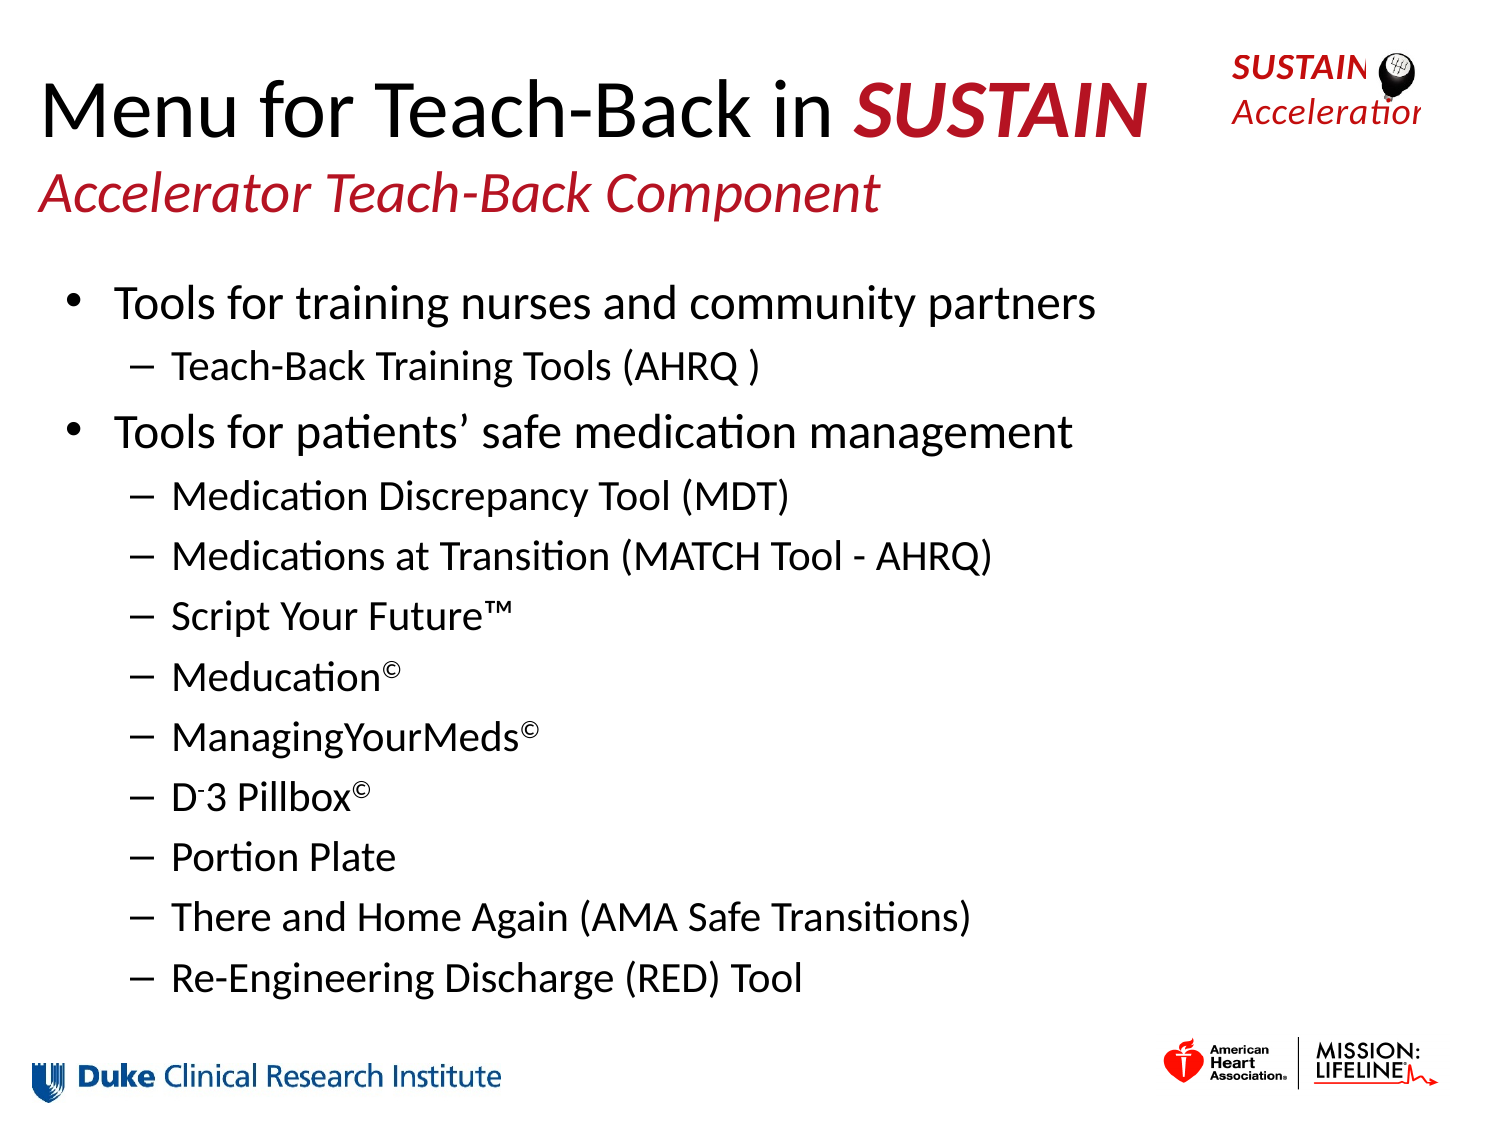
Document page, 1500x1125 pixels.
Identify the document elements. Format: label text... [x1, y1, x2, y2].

picture [1156, 1030, 1450, 1100]
picture [1370, 49, 1424, 107]
picture [32, 1063, 501, 1103]
list Tools for training nurses and community partners Teach-Back Training Tools (AHRQ ) Tools for patients’ safe medication management Medication Discrepancy Tool (MDT) Medications at Transition (MATCH Tool - AHRQ) Script Your Future™ Meducation© ManagingYourMeds© D-3 Pillbox© Portion Plate There and Home Again (AMA Safe Transitions) Re-Engineering Discharge (RED) Tool [50, 262, 1488, 1013]
title Menu for Teach-Back in SUSTAIN Accelerator Teach-Back Component [24, 45, 1263, 233]
